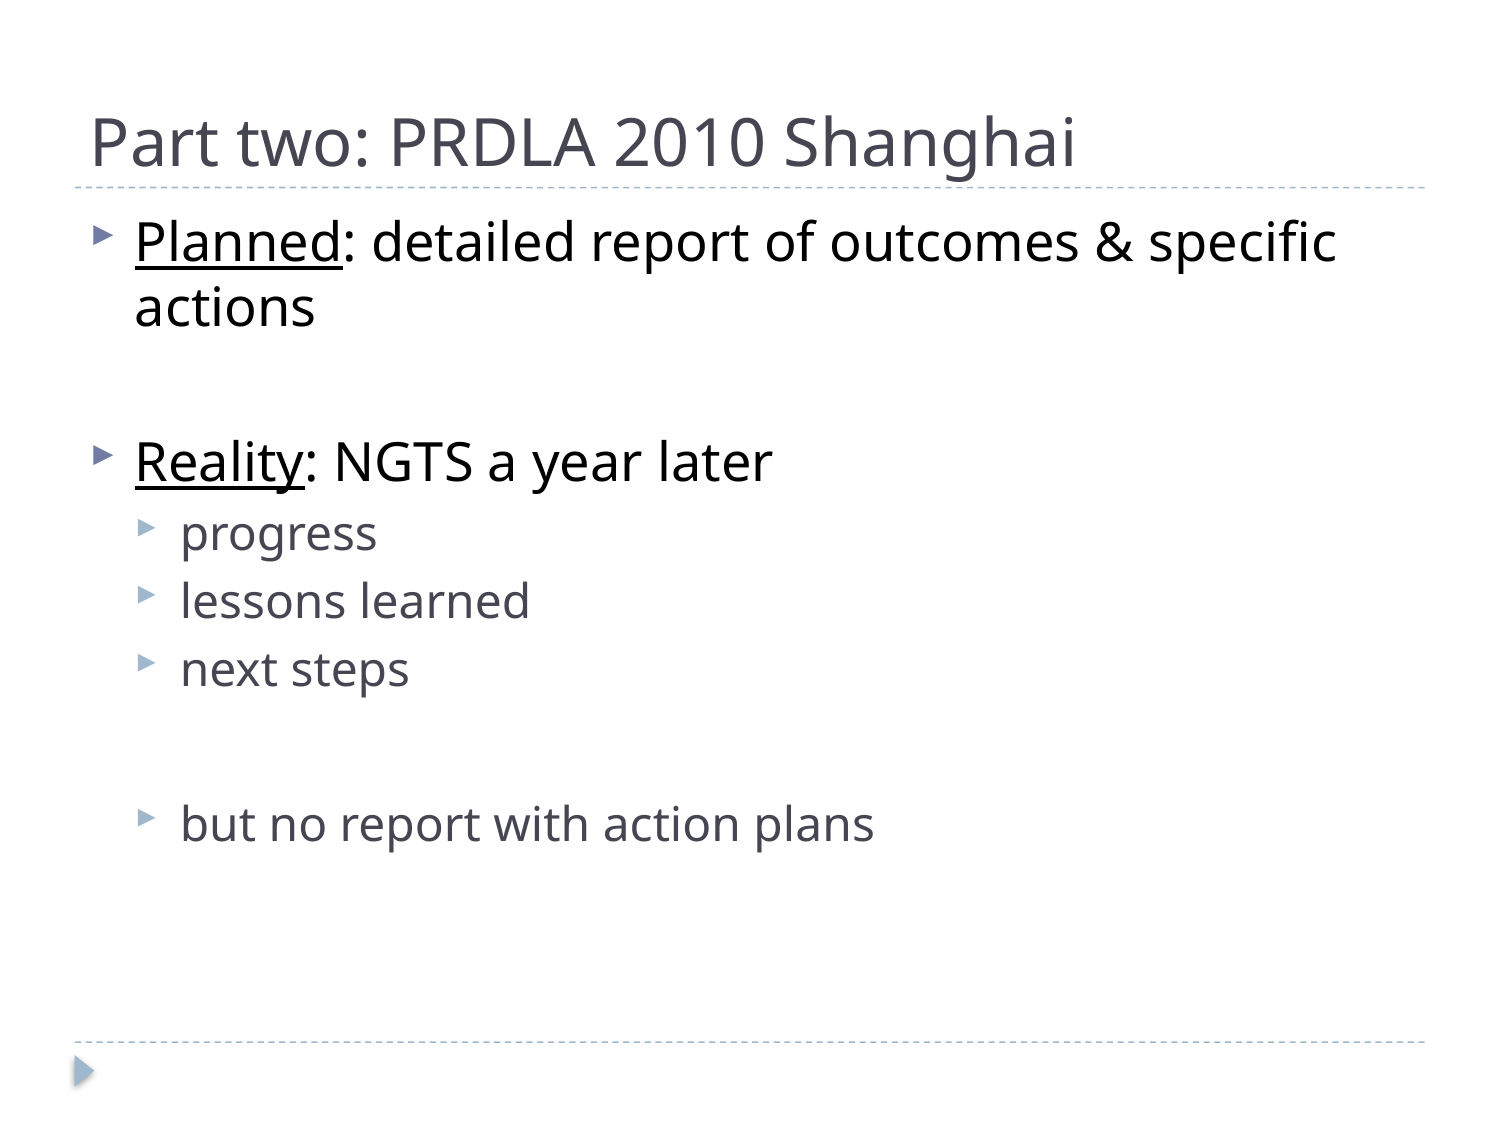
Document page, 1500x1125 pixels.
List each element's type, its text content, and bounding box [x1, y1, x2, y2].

list Planned: detailed report of outcomes & specific actions Reality: NGTS a year later progress lessons learned next steps but no report with action plans [75, 200, 1425, 1010]
title Part two: PRDLA 2010 Shanghai [75, 24, 1425, 188]
